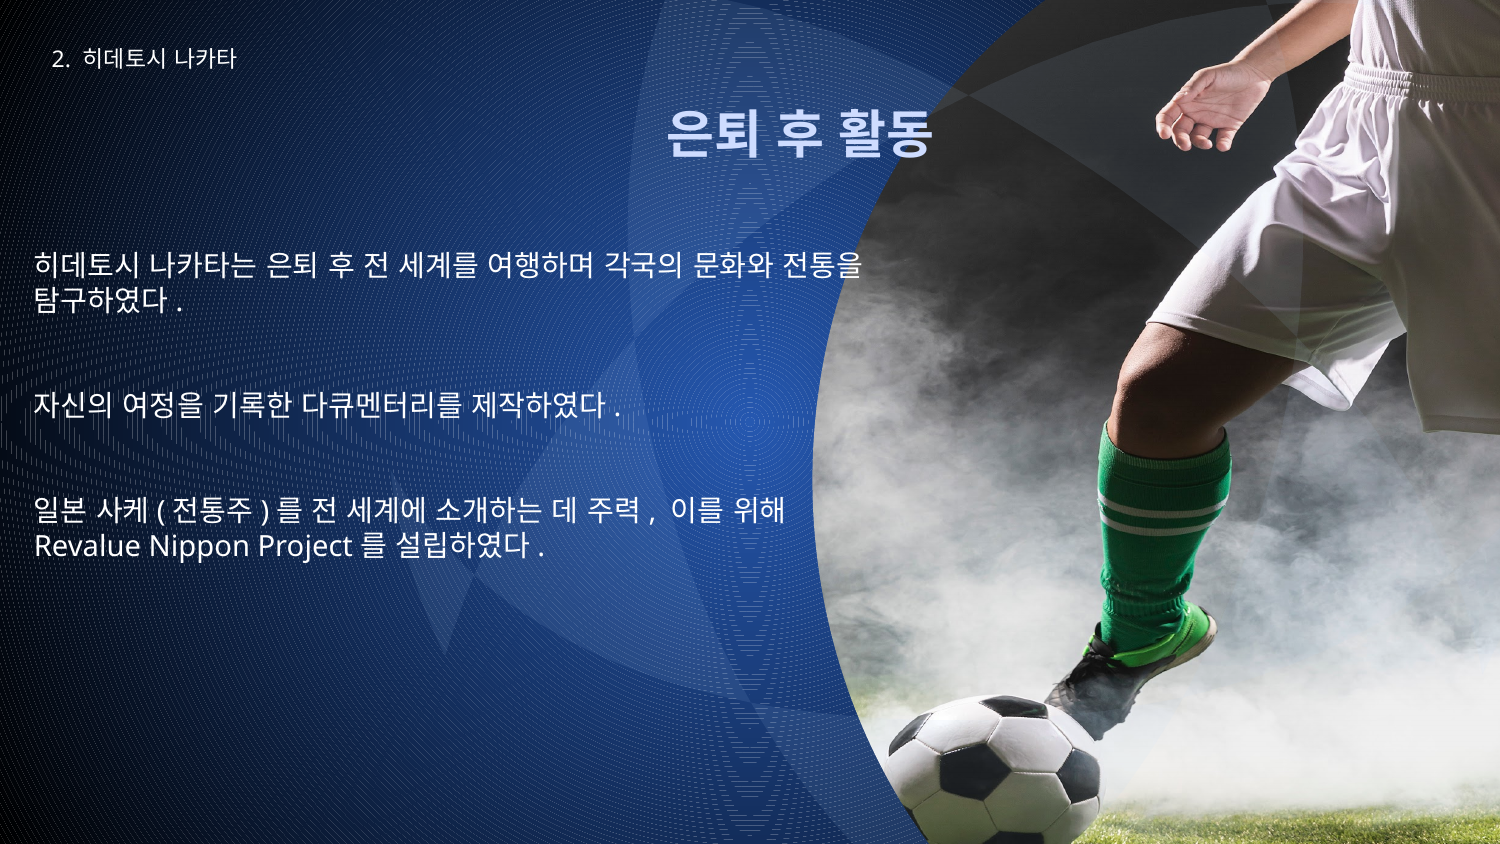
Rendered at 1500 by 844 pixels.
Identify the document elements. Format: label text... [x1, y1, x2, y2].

text_box 2. 히데토시 나카타 [36, 36, 260, 80]
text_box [390, 0, 1500, 844]
subtitle 히데토시 나카타는 은퇴 후 전 세계를 여행하며 각국의 문화와 전통을 탐구하였다. 자신의 여정을 기록한 다큐멘터리를 제작하였다. 일본 사케(전통주)를 전 세계에 소개하는 데 주력, 이를 위해 Revalue Nippon Project를 설립하였다. [18, 232, 384, 642]
